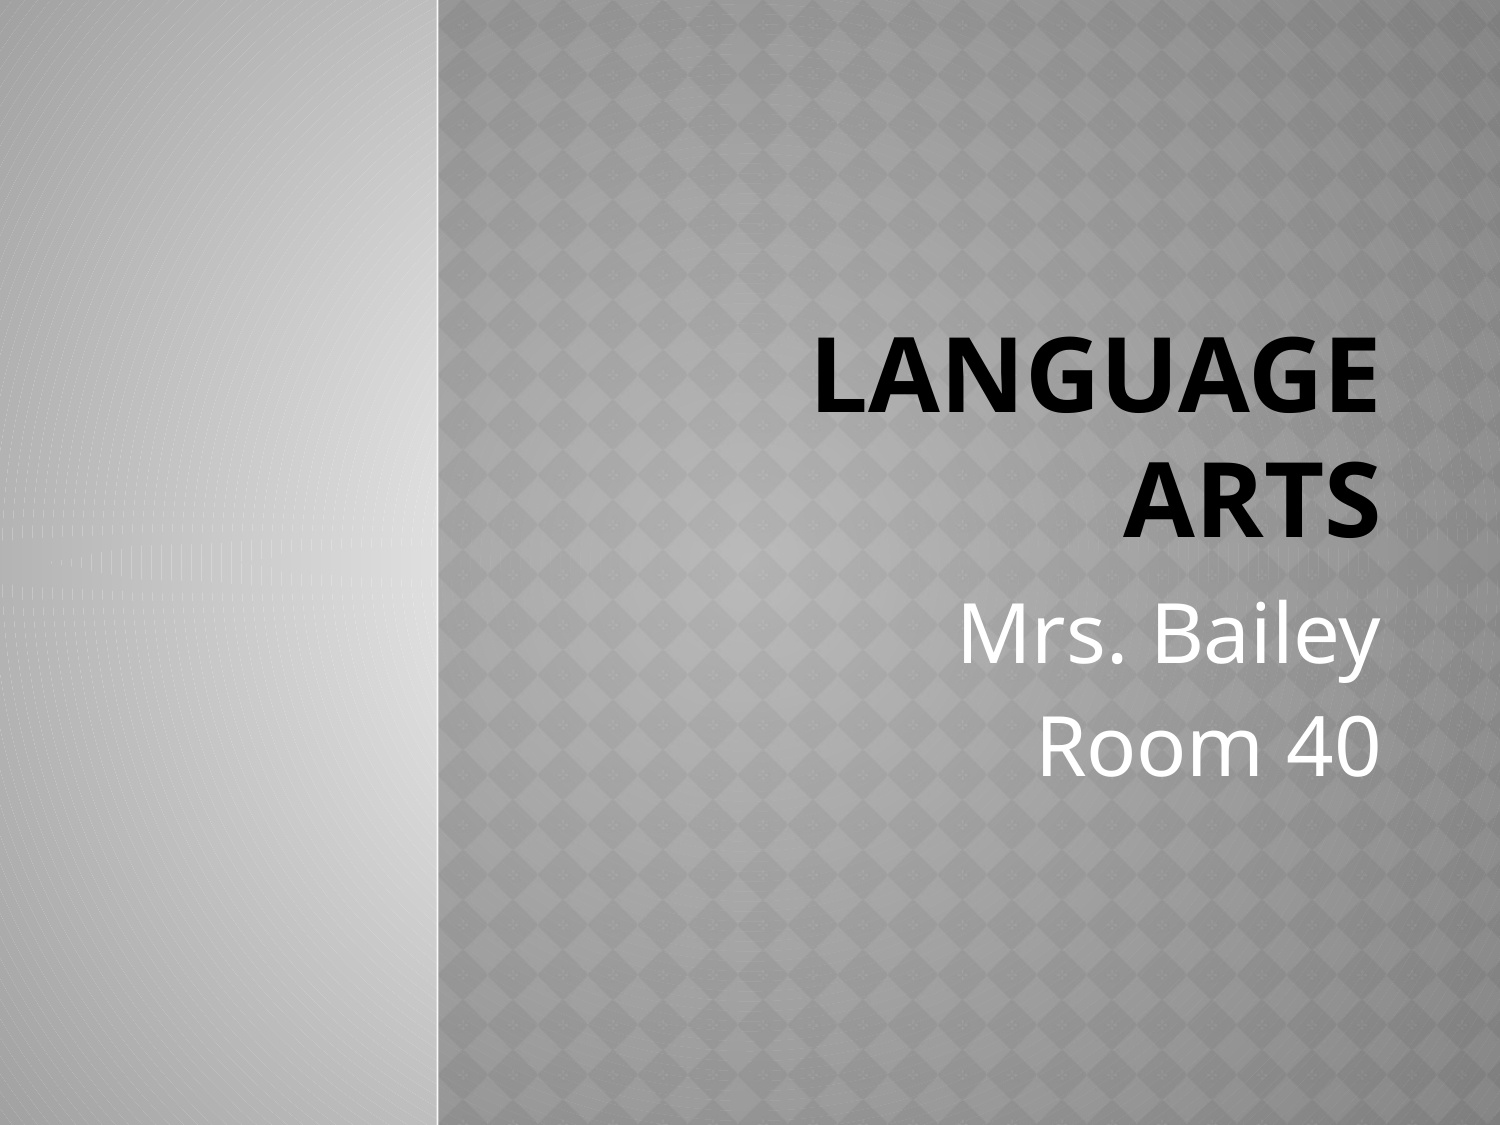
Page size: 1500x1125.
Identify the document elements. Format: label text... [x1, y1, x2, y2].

title Language Arts [552, 87, 1390, 558]
subtitle Mrs. Bailey Room 40 [550, 580, 1390, 762]
